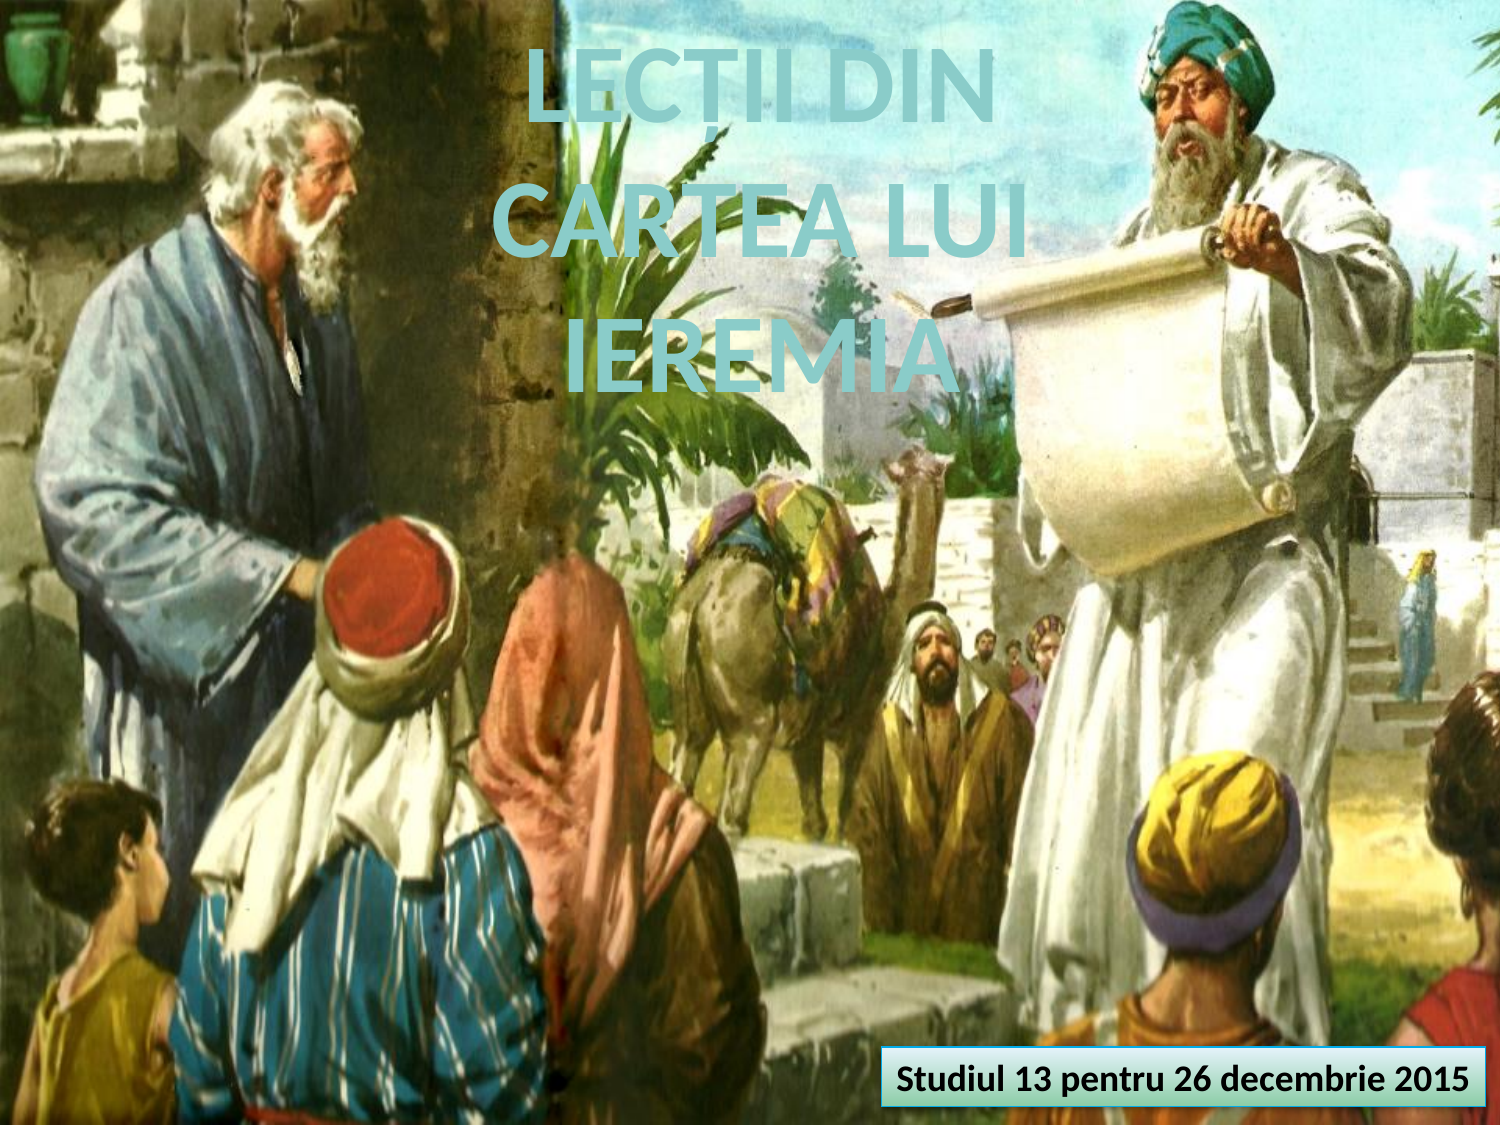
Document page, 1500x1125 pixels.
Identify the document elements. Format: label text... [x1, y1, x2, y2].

picture [0, 0, 1500, 1125]
text_box Studiul 13 pentru 26 decembrie 2015 [881, 1046, 1486, 1107]
text_box LECȚII DIN CARTEA LUI IEREMIA [383, 2, 1140, 423]
